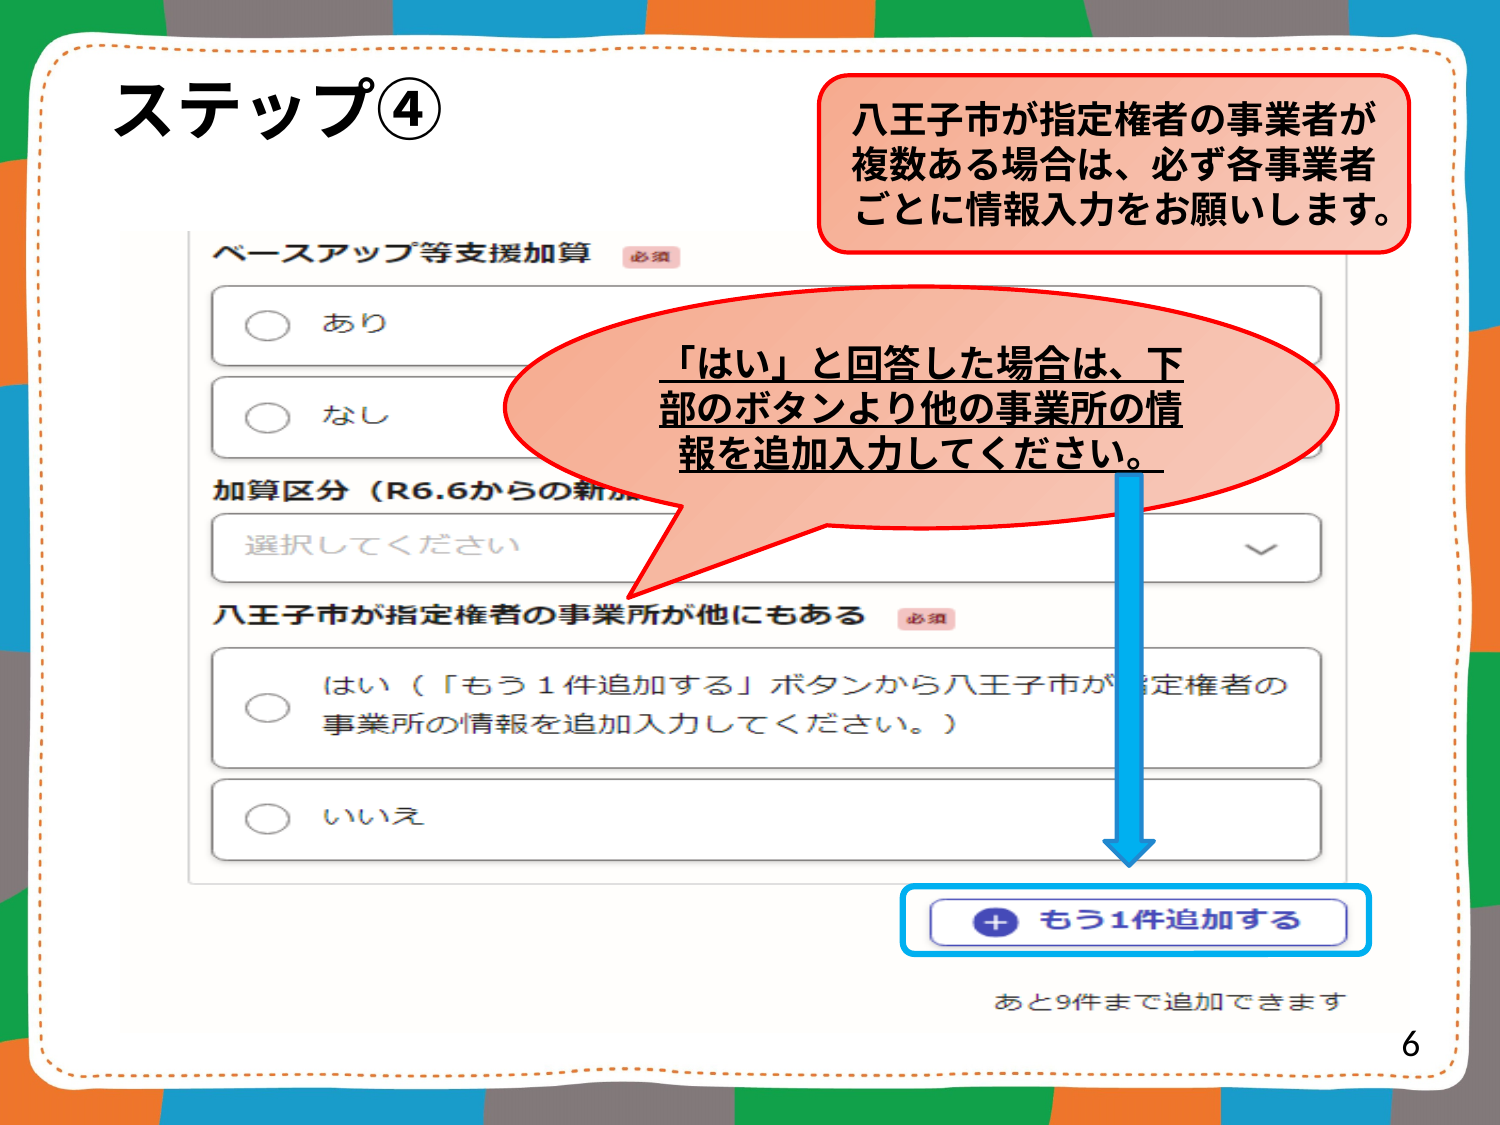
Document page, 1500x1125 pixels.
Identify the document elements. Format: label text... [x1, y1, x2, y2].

slide_number 6 [1085, 1011, 1436, 1072]
text_box ステップ④ [94, 60, 1436, 156]
picture [0, 0, 1500, 1125]
text_box 八王子市が指定権者の事業者が複数ある場合は、必ず各事業者ごとに情報入力をお願いします。 [816, 156, 1412, 232]
